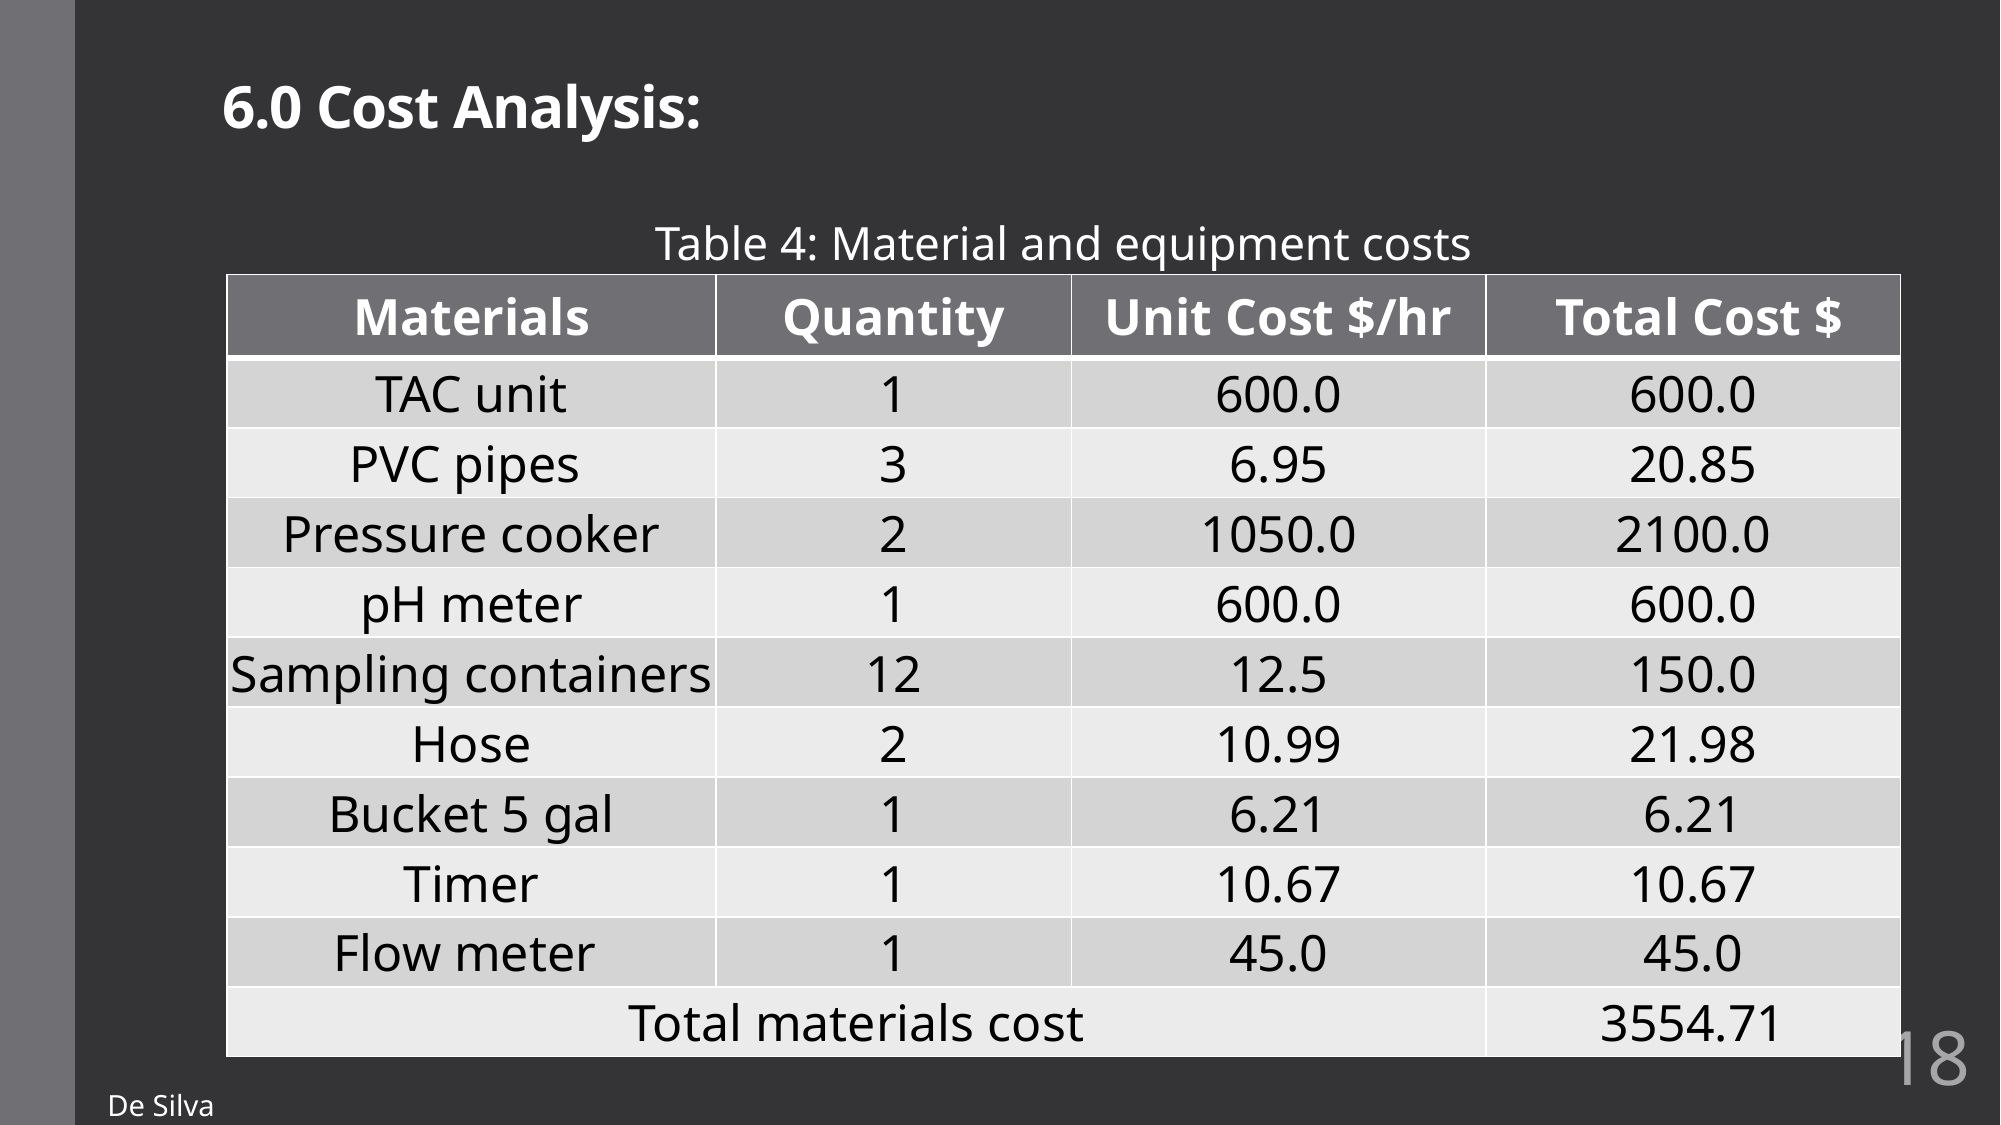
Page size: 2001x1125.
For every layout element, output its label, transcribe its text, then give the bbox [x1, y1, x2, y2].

table_cell 600.0 [1487, 361, 1900, 427]
table_cell 3554.71 [1487, 988, 1900, 1056]
table_cell 10.99 [1072, 708, 1485, 776]
text_box De Silva [92, 1079, 230, 1125]
table_header Quantity [717, 277, 1071, 355]
table_header Total Cost $ [1487, 277, 1900, 355]
table_cell 2 [717, 708, 1071, 776]
table_cell 6.95 [1072, 429, 1485, 497]
slide_number 18 [1852, 1012, 2000, 1110]
table_header Unit Cost $/hr [1072, 277, 1485, 355]
table_cell 10.67 [1072, 848, 1485, 916]
table_cell Hose [228, 708, 715, 776]
table_cell 1 [717, 568, 1071, 636]
table_cell 1 [717, 918, 1071, 986]
table_cell 12 [717, 638, 1071, 706]
table_cell 2100.0 [1487, 498, 1900, 567]
table_cell 6.21 [1072, 778, 1485, 846]
table_cell Bucket 5 gal [228, 778, 715, 846]
table_cell 20.85 [1487, 429, 1900, 497]
table_cell Pressure cooker [228, 498, 715, 567]
table_cell 45.0 [1487, 918, 1900, 986]
table_cell 150.0 [1487, 638, 1900, 706]
table_cell pH meter [228, 568, 715, 636]
table_cell 600.0 [1072, 361, 1485, 427]
table_cell 3 [717, 429, 1071, 497]
table_cell 1050.0 [1072, 498, 1485, 567]
table_cell PVC pipes [228, 429, 715, 497]
table_cell 600.0 [1072, 568, 1485, 636]
table_header Materials [228, 277, 715, 355]
table_cell 2 [717, 498, 1071, 567]
text_box Table 4: Material and equipment costs [227, 206, 1901, 277]
table_cell Total materials cost [228, 988, 1485, 1056]
table_cell Sampling containers [228, 638, 715, 706]
table_cell 45.0 [1072, 918, 1485, 986]
table_cell 12.5 [1072, 638, 1485, 706]
table_cell 1 [717, 778, 1071, 846]
table_cell Flow meter [228, 918, 715, 986]
title 6.0 Cost Analysis: [206, 34, 940, 148]
table_cell 6.21 [1487, 778, 1900, 846]
table_cell 600.0 [1487, 568, 1900, 636]
table_cell 1 [717, 848, 1071, 916]
table_cell Timer [228, 848, 715, 916]
table_cell 21.98 [1487, 708, 1900, 776]
table_cell TAC unit [228, 361, 715, 427]
table_cell 10.67 [1487, 848, 1900, 916]
table_cell 1 [717, 361, 1071, 427]
